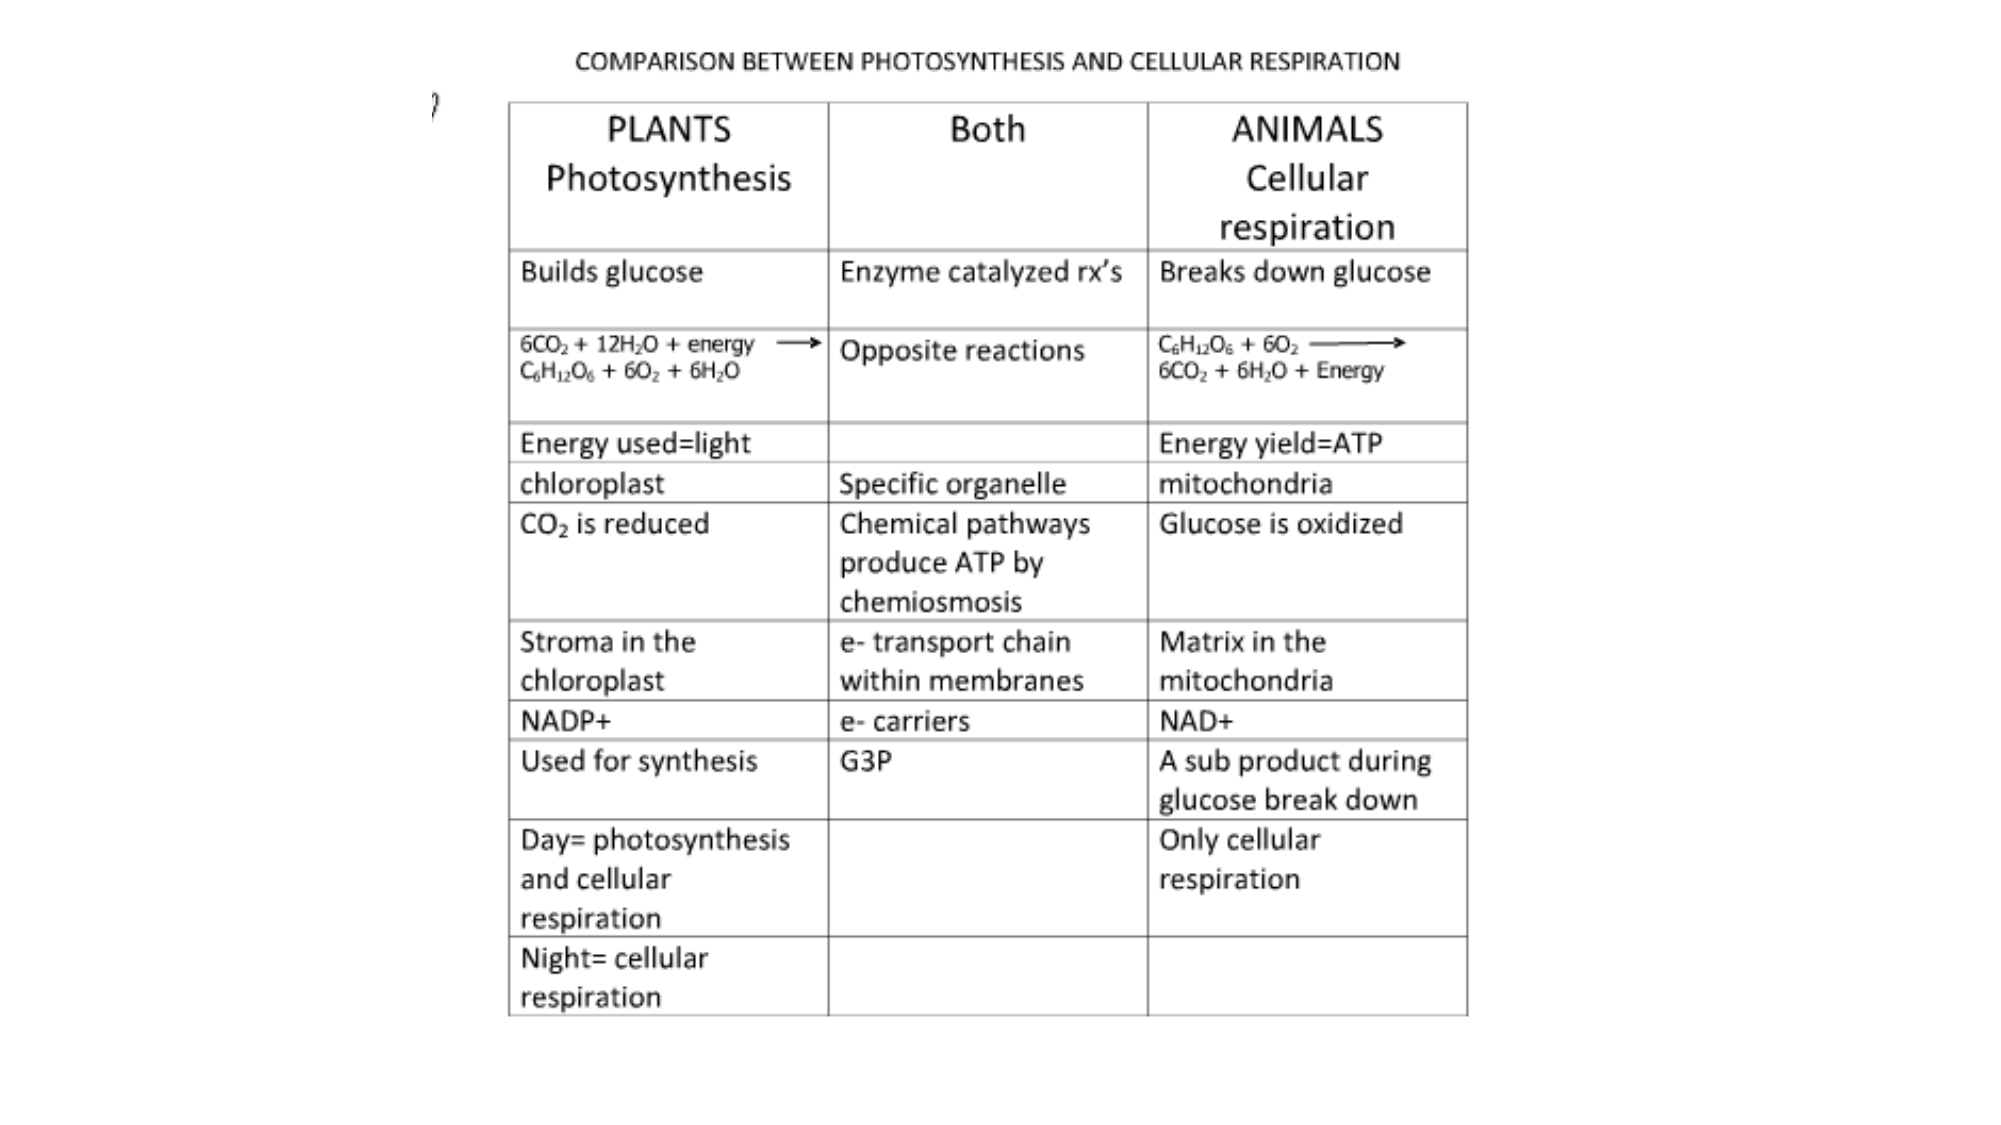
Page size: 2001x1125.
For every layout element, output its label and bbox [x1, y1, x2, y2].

picture [432, 19, 1567, 1120]
